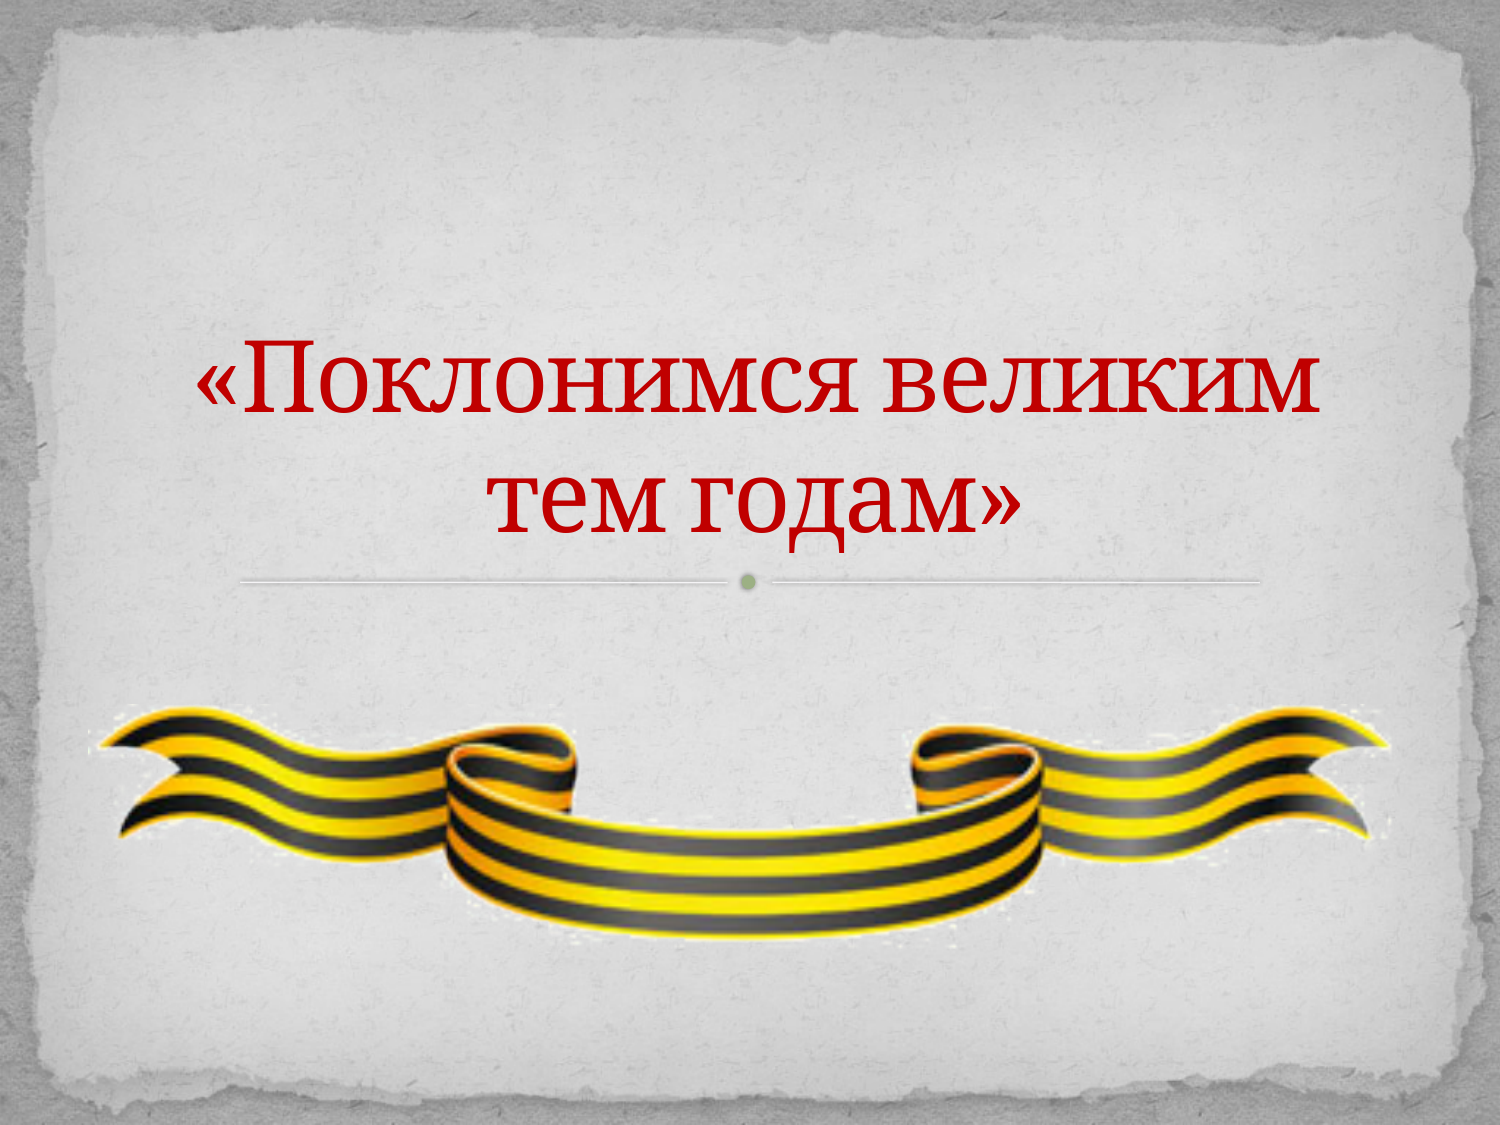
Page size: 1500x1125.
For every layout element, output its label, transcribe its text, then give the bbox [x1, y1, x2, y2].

picture [88, 704, 1423, 997]
title «Поклонимся великим тем годам» [74, 235, 1438, 561]
